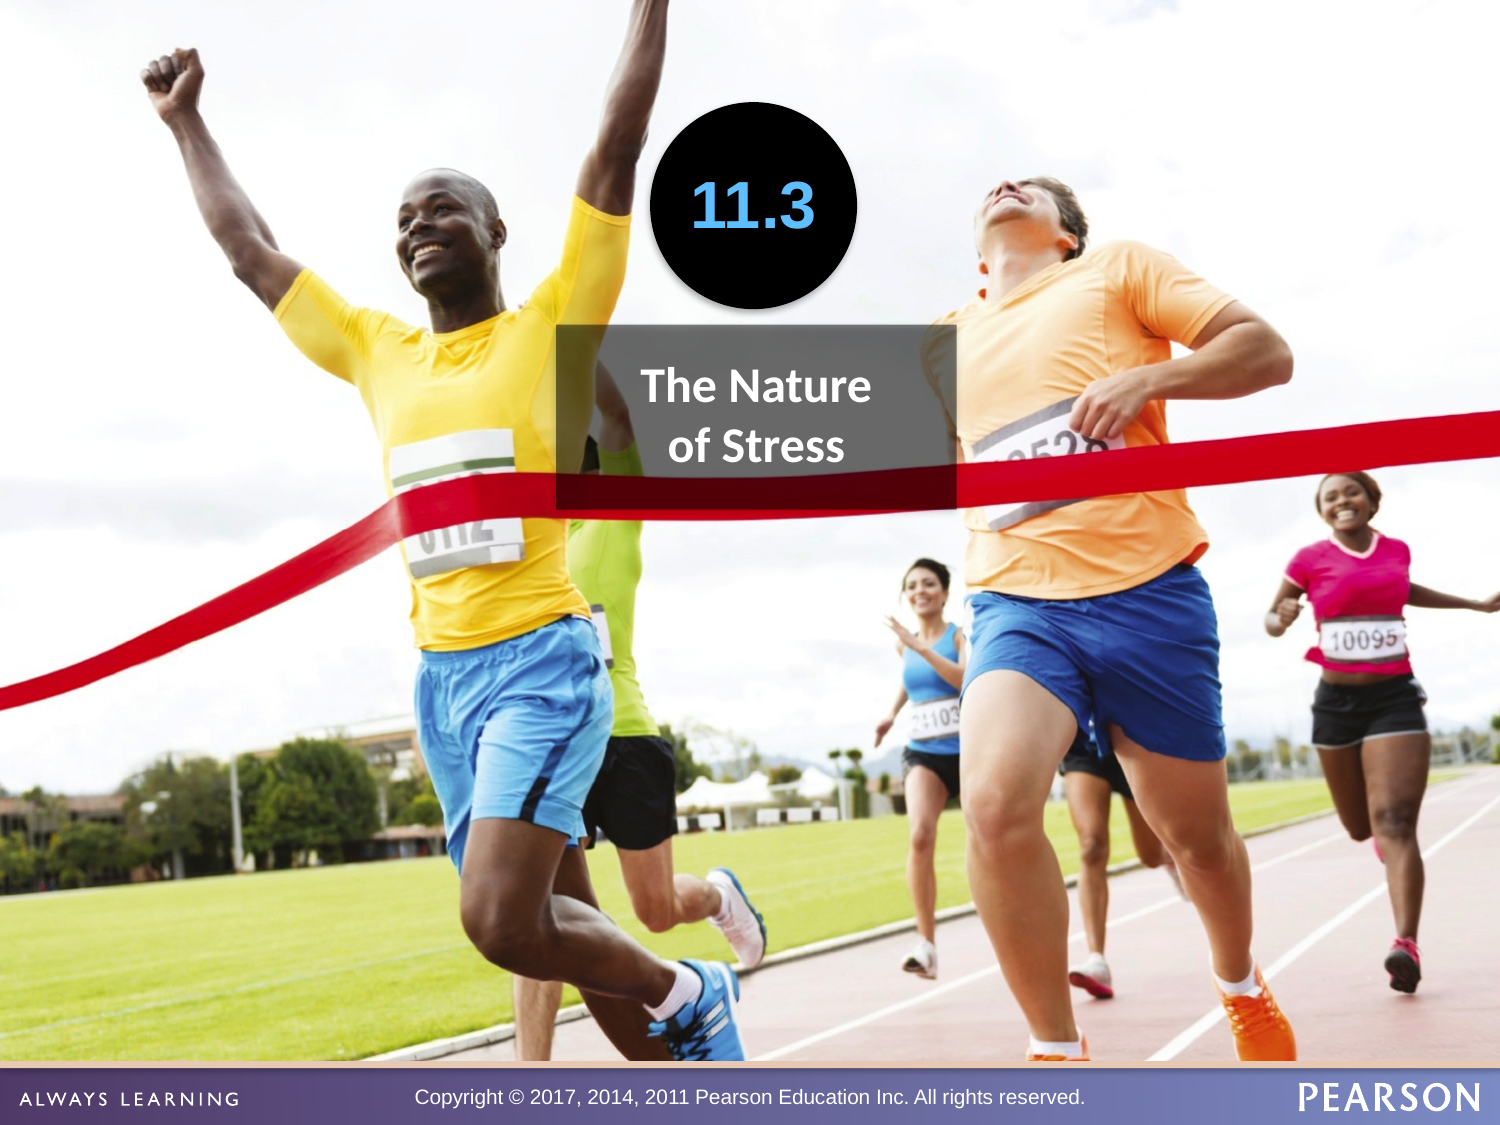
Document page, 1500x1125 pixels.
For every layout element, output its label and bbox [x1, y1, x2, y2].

text_box [649, 101, 858, 310]
picture [0, 0, 1500, 1062]
